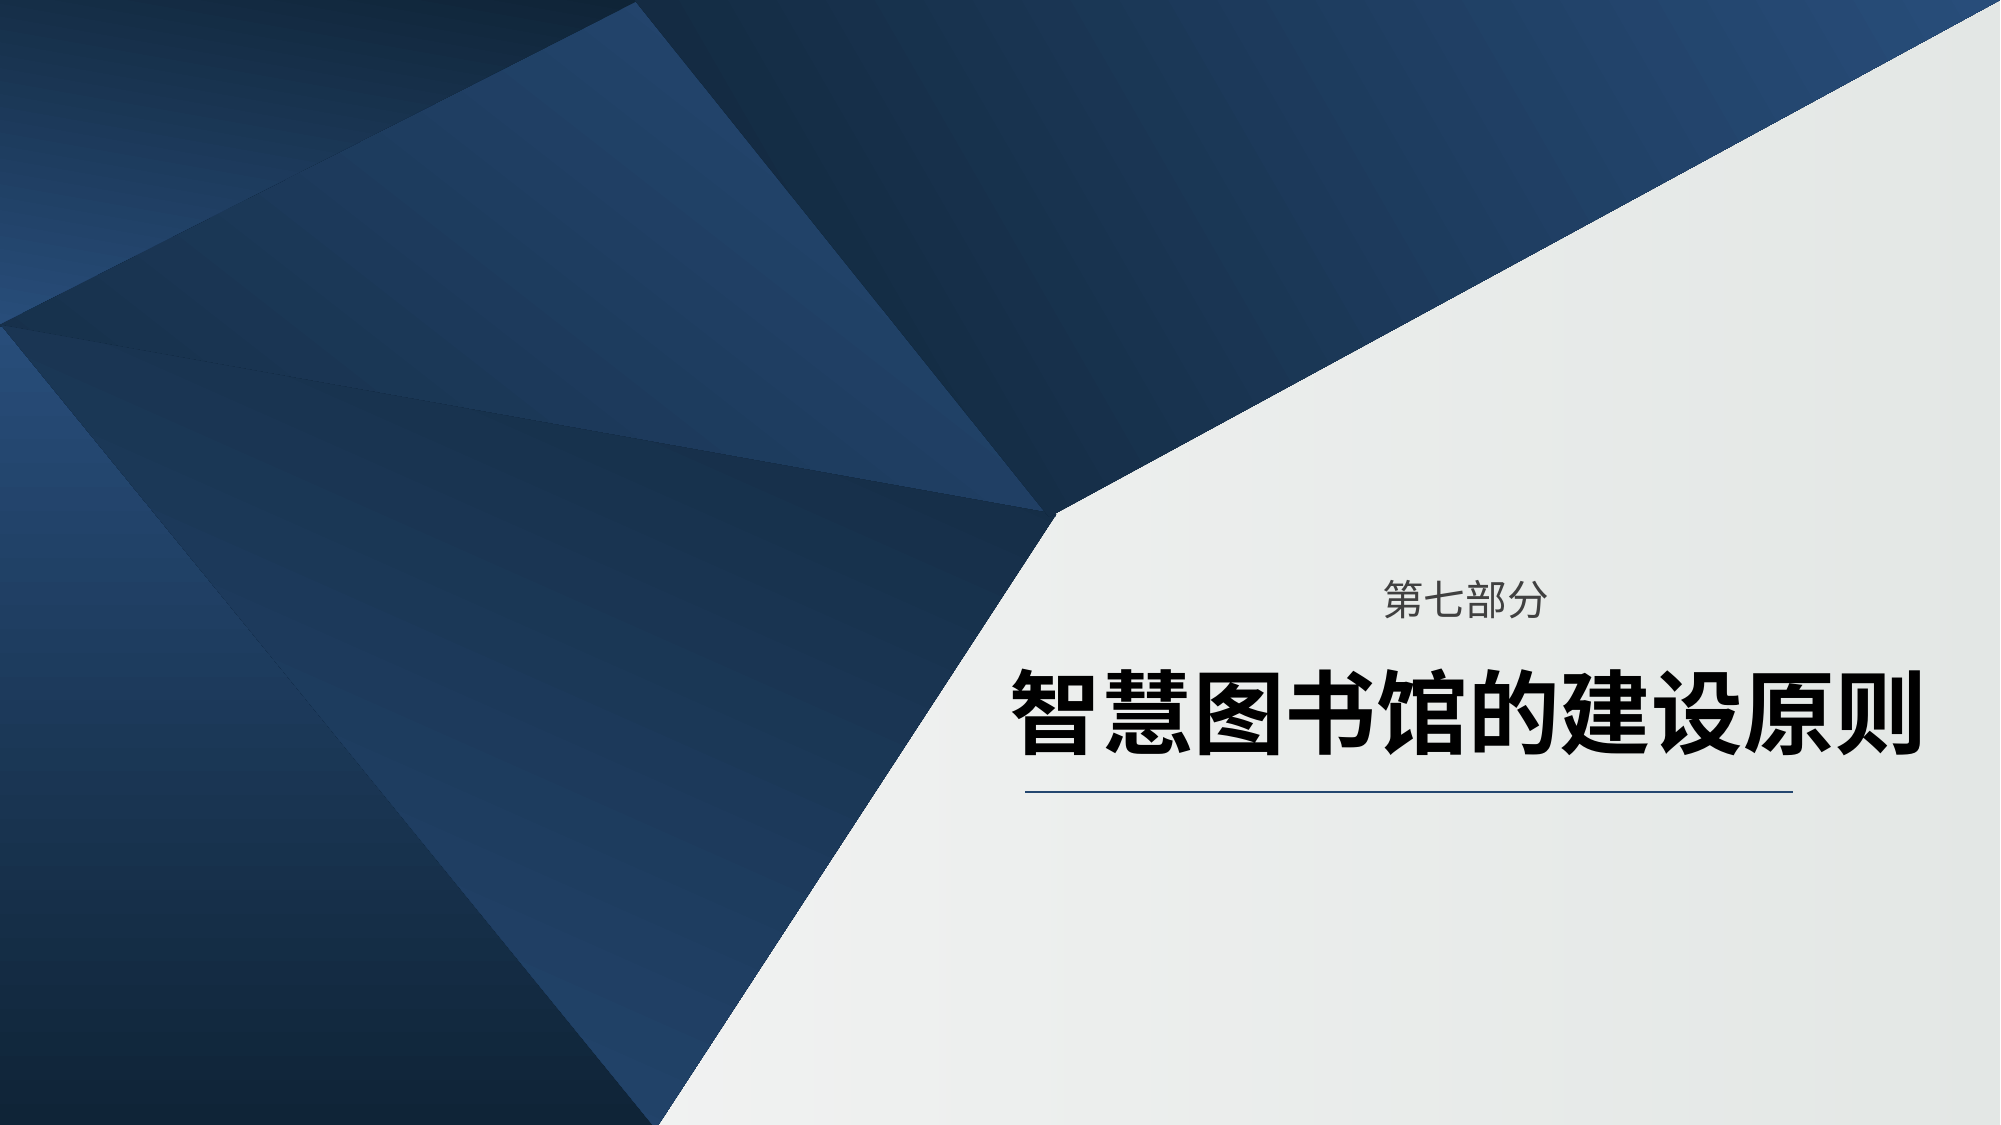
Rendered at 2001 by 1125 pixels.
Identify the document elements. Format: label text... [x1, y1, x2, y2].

title 智慧图书馆的建设原则 [833, 639, 2000, 780]
list 第七部分 [1081, 571, 1850, 663]
